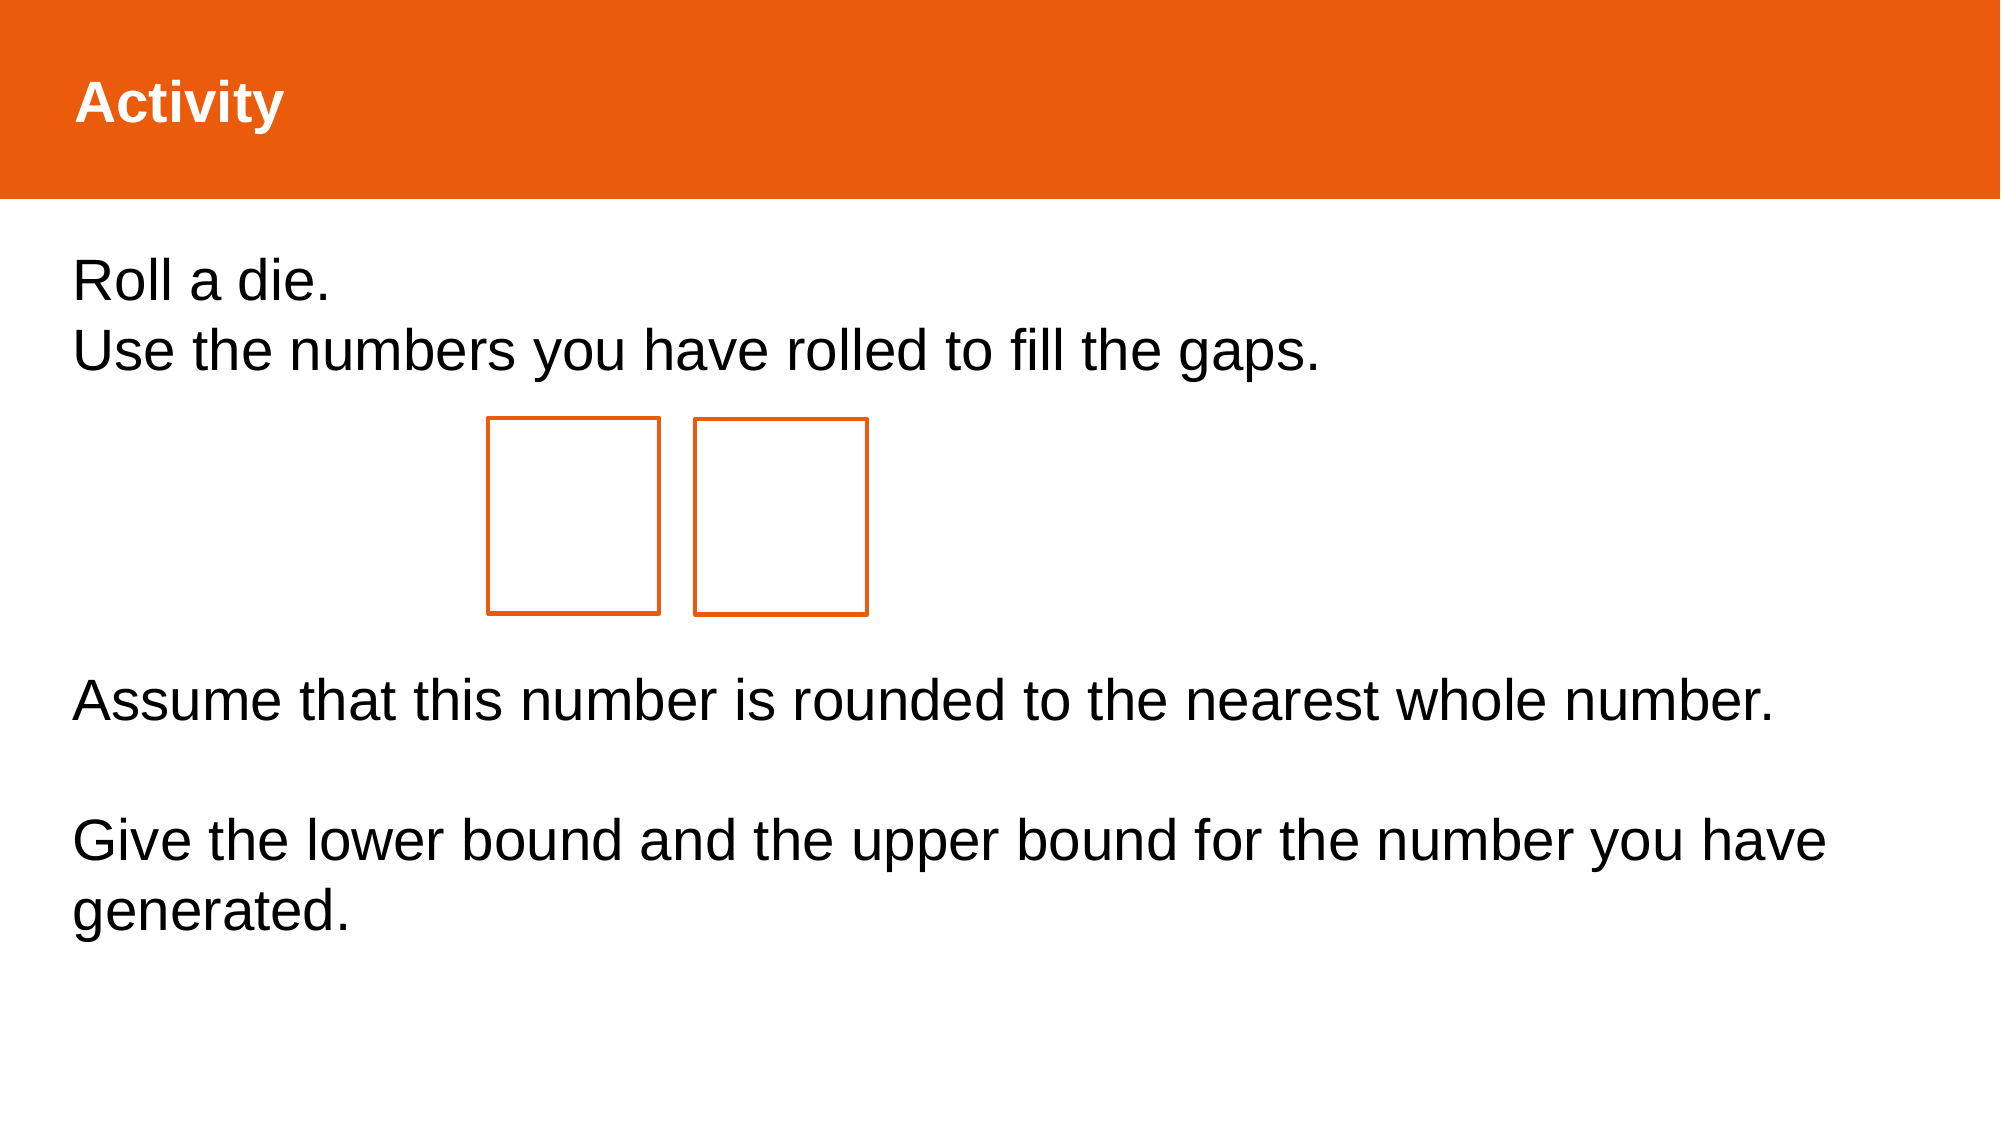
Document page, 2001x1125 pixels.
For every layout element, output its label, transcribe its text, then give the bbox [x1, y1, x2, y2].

text_box Roll a die. Use the numbers you have rolled to fill the gaps. Assume that this number is rounded to the nearest whole number. Give the lower bound and the upper bound for the number you have generated. [57, 234, 1864, 950]
text_box [487, 417, 660, 614]
text_box Activity [0, 0, 2000, 199]
text_box [695, 418, 867, 615]
